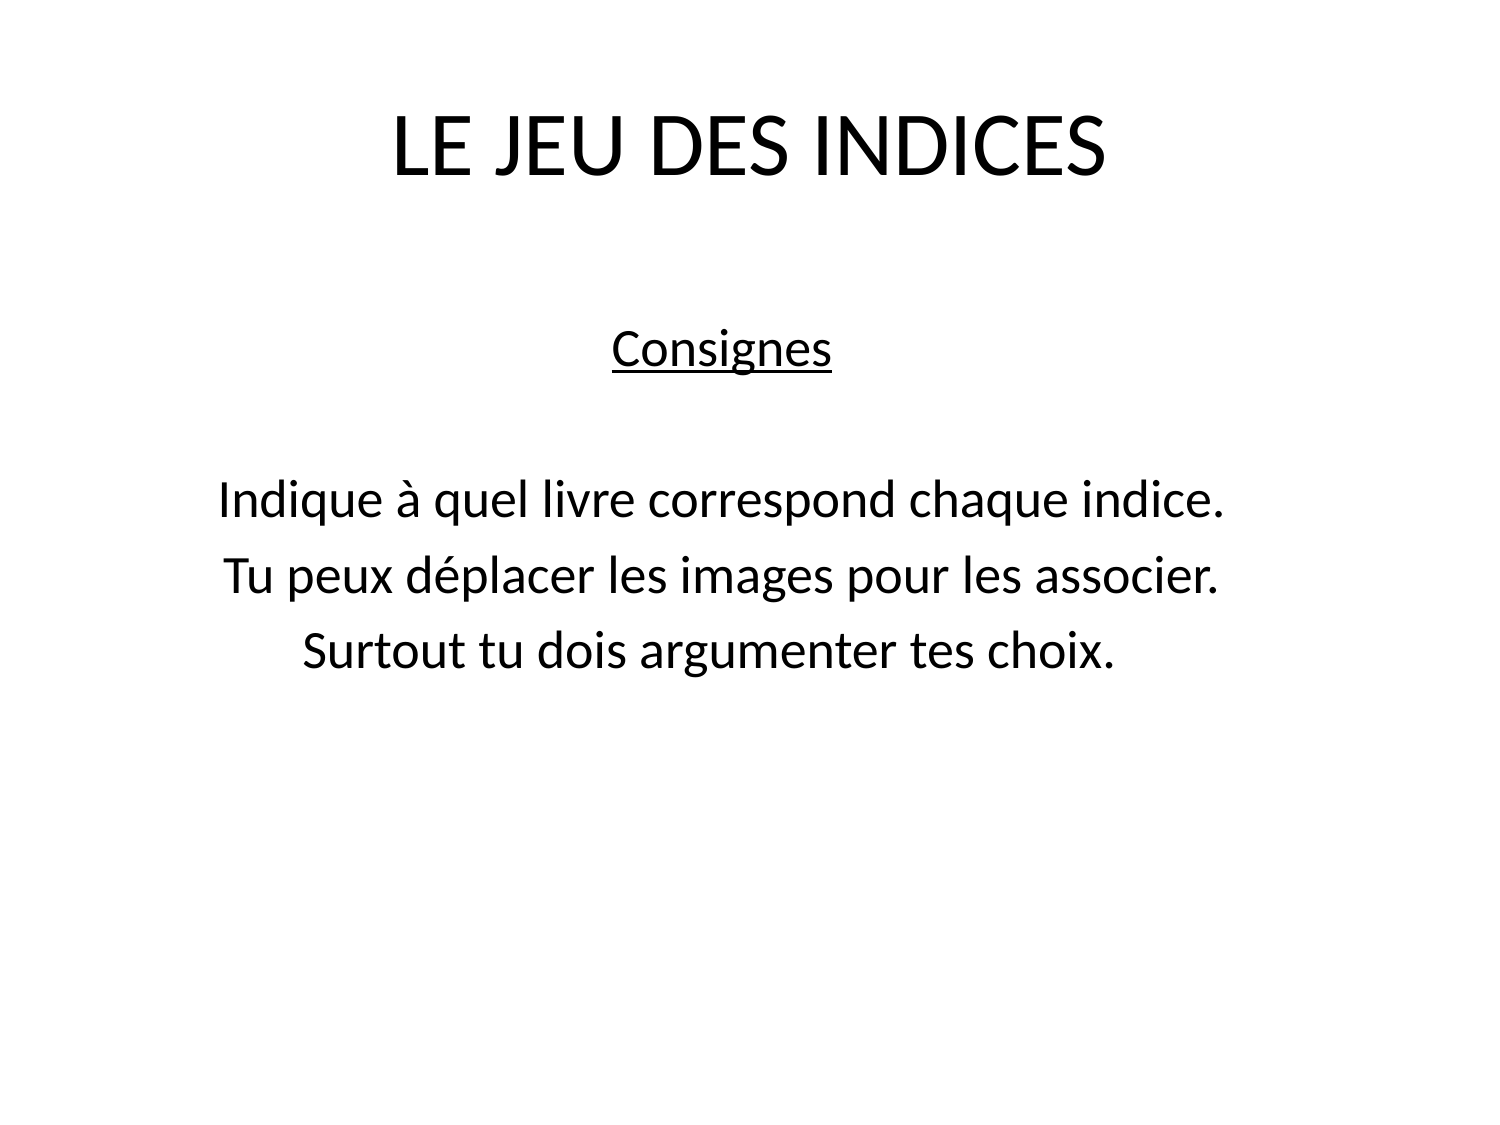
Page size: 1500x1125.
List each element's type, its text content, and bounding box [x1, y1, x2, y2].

list Consignes Indique à quel livre correspond chaque indice. Tu peux déplacer les images pour les associer. Surtout tu dois argumenter tes choix. [46, 304, 1397, 689]
title LE JEU DES INDICES [75, 45, 1425, 233]
